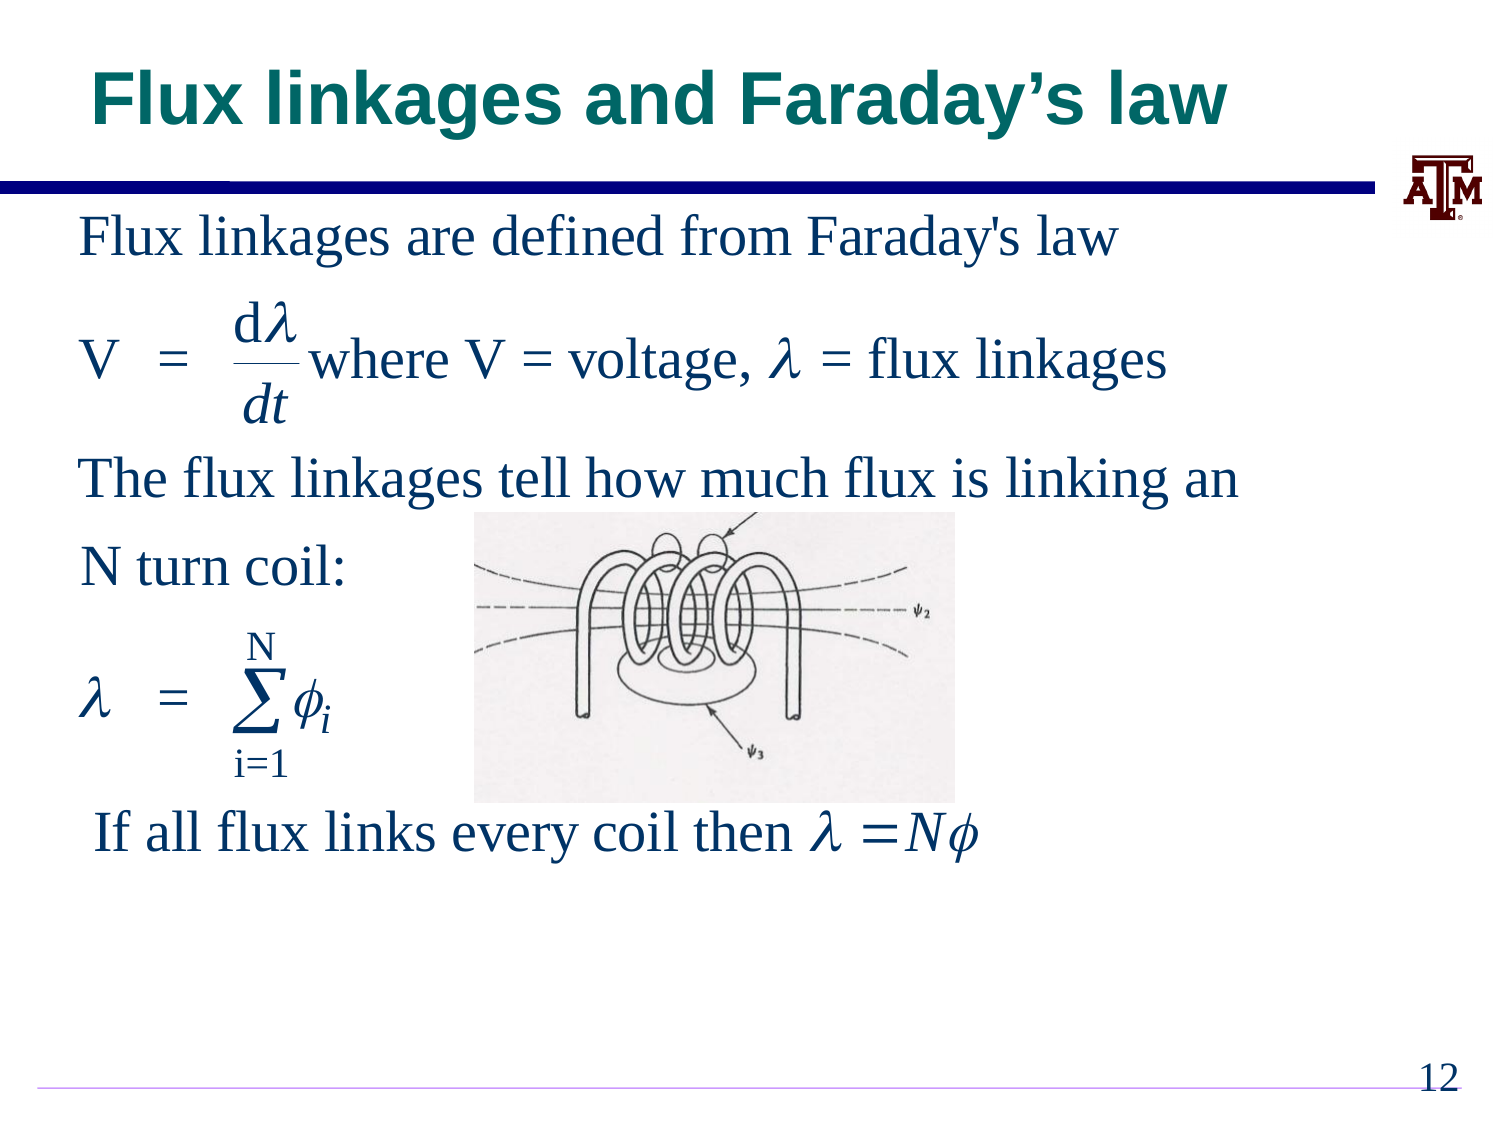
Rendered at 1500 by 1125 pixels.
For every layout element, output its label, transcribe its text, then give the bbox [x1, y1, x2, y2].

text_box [74, 209, 1244, 1032]
slide_number 11 [1162, 1037, 1476, 1113]
picture [474, 512, 956, 803]
picture [1392, 137, 1493, 238]
title Flux linkages and Faraday’s law [74, 12, 1388, 188]
